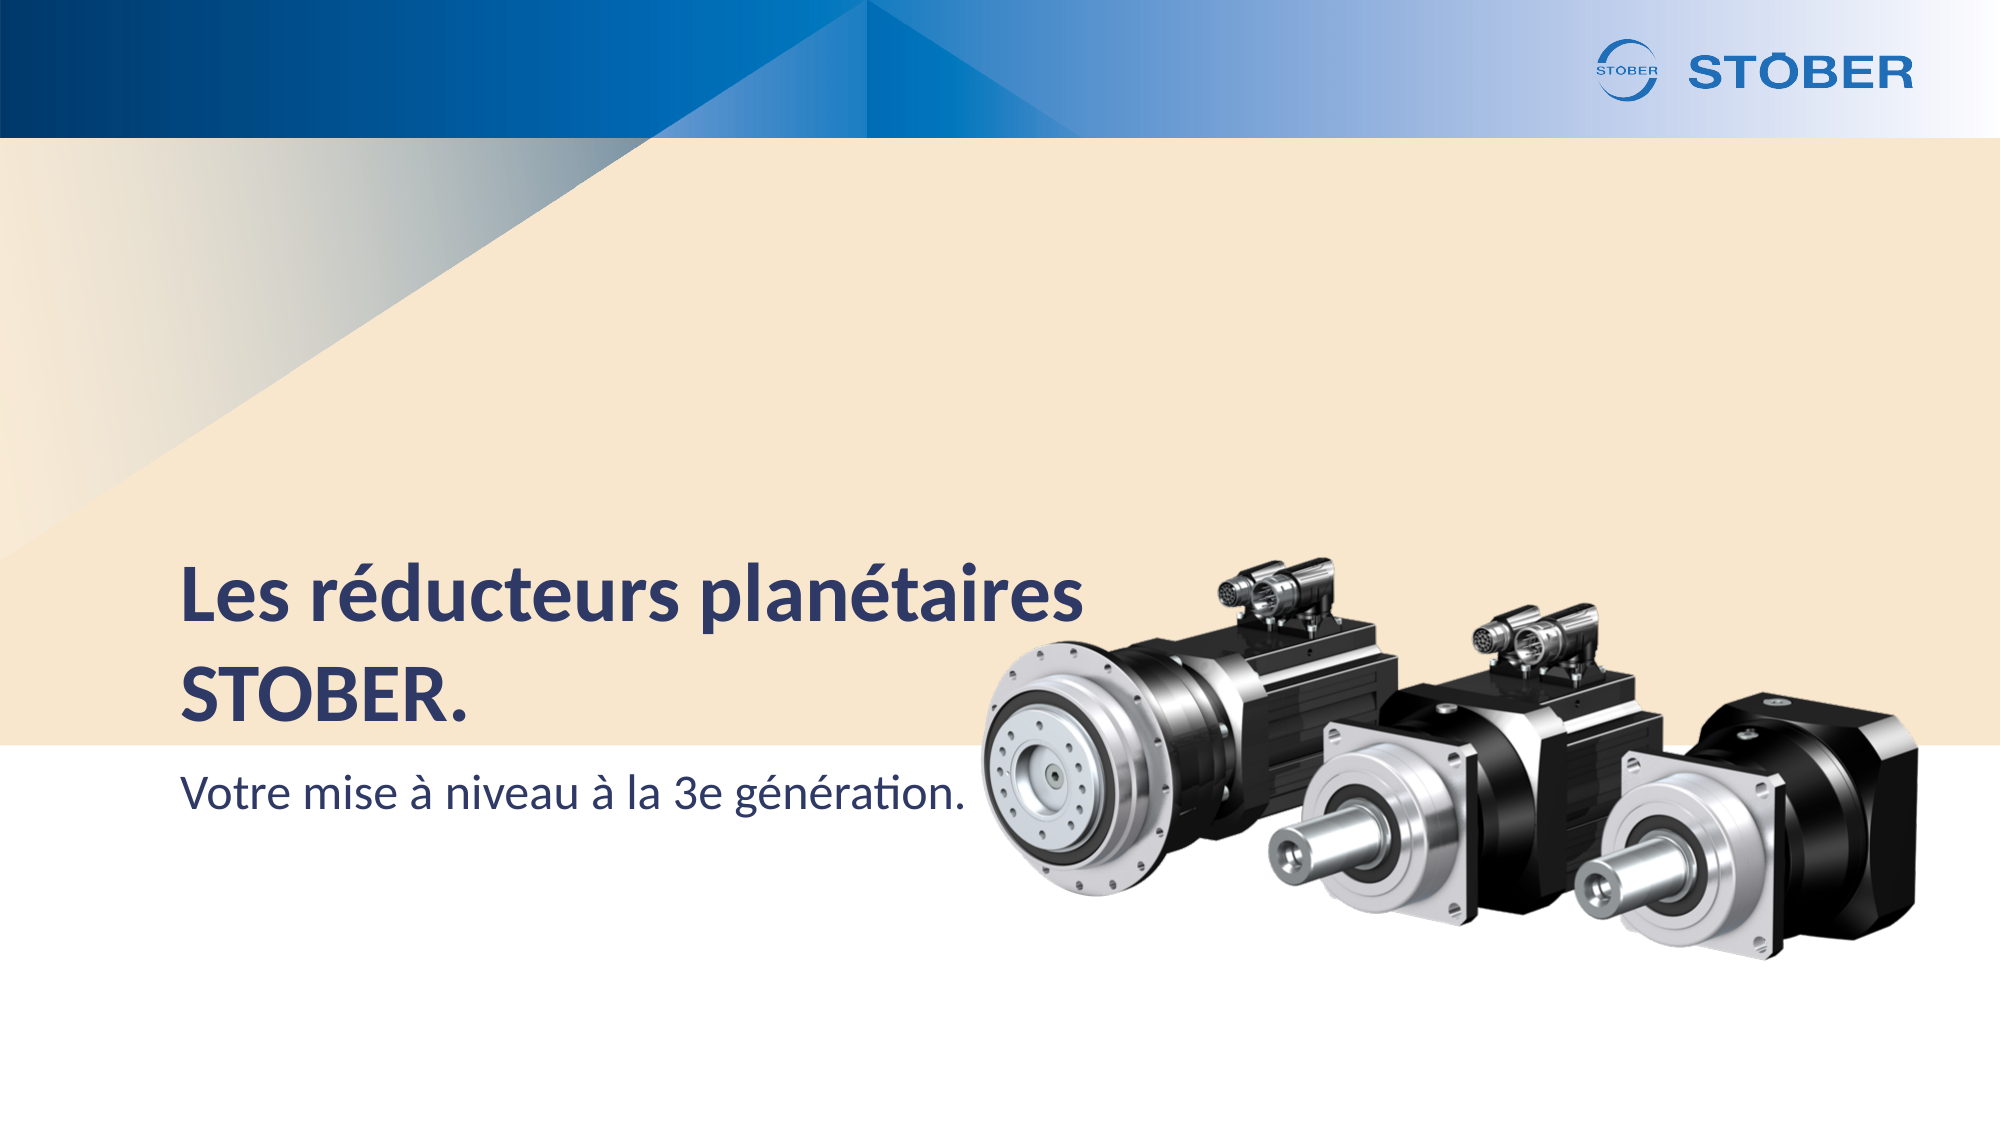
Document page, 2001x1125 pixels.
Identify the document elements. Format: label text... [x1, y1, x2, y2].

subtitle Votre mise à niveau à la 3e génération. [165, 759, 797, 865]
picture [0, 0, 2000, 138]
picture [797, 259, 2000, 1125]
title Les réducteurs planétaires STOBER. [165, 503, 797, 746]
